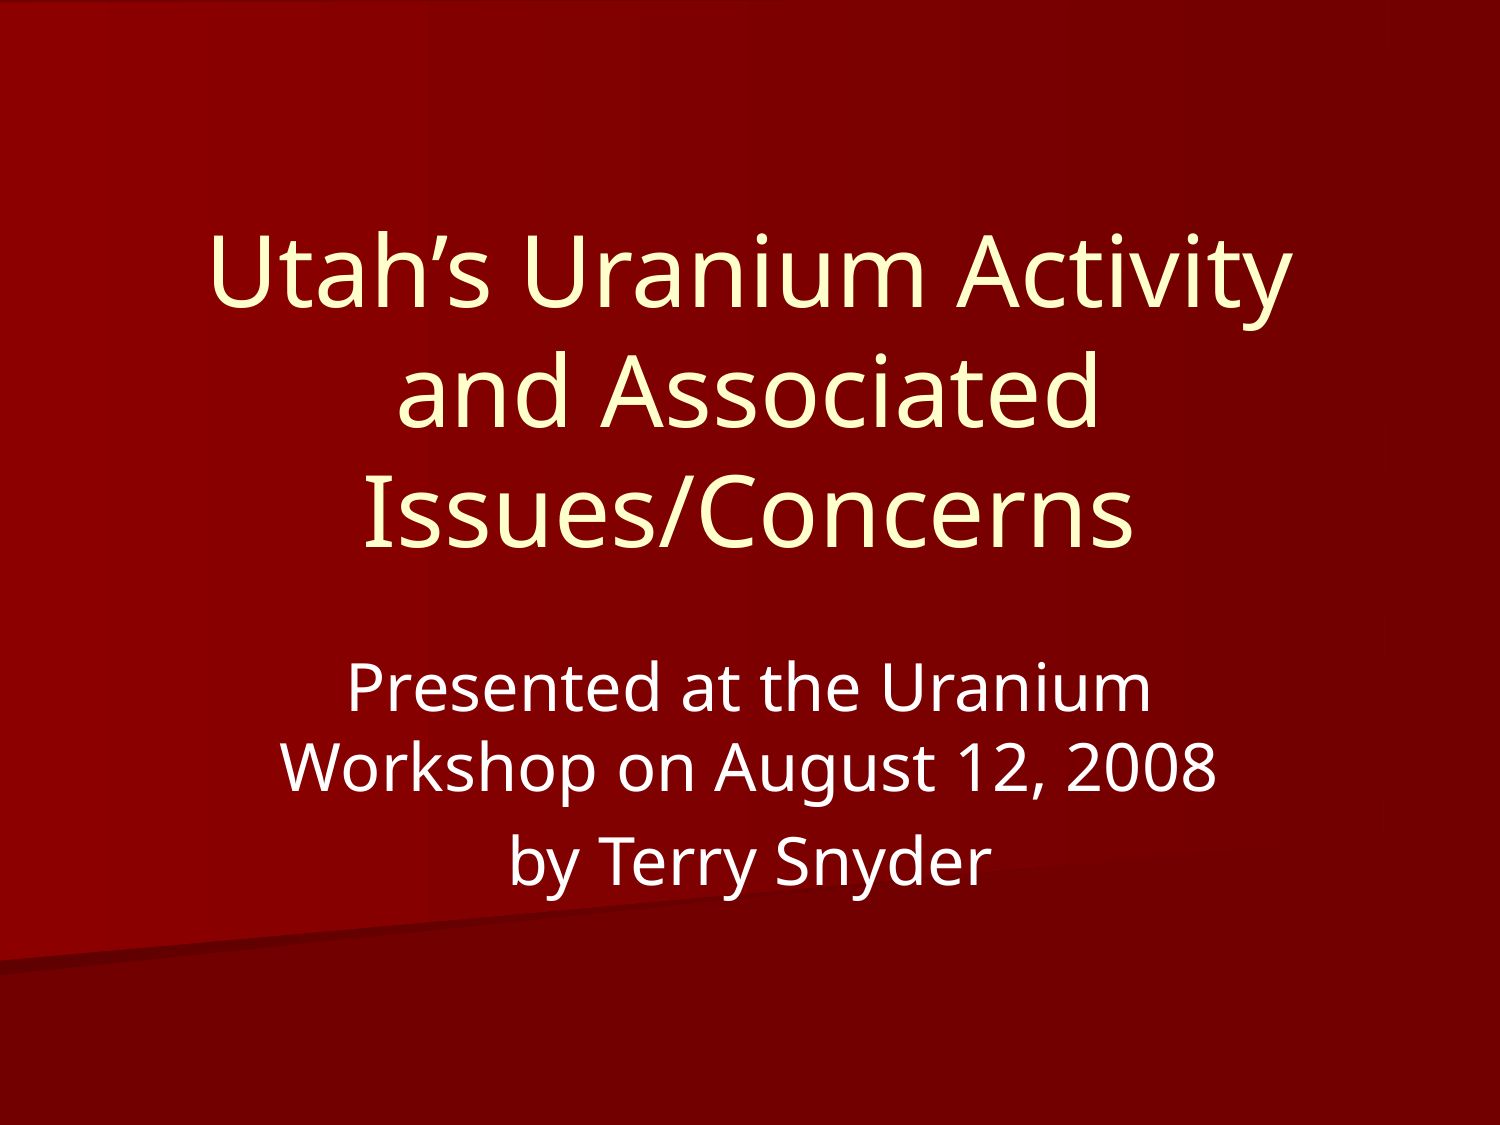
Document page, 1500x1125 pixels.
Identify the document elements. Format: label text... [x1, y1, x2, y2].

subtitle Presented at the Uranium Workshop on August 12, 2008 by Terry Snyder [224, 637, 1276, 926]
title Utah’s Uranium Activity and Associated Issues/Concerns [112, 289, 1388, 576]
